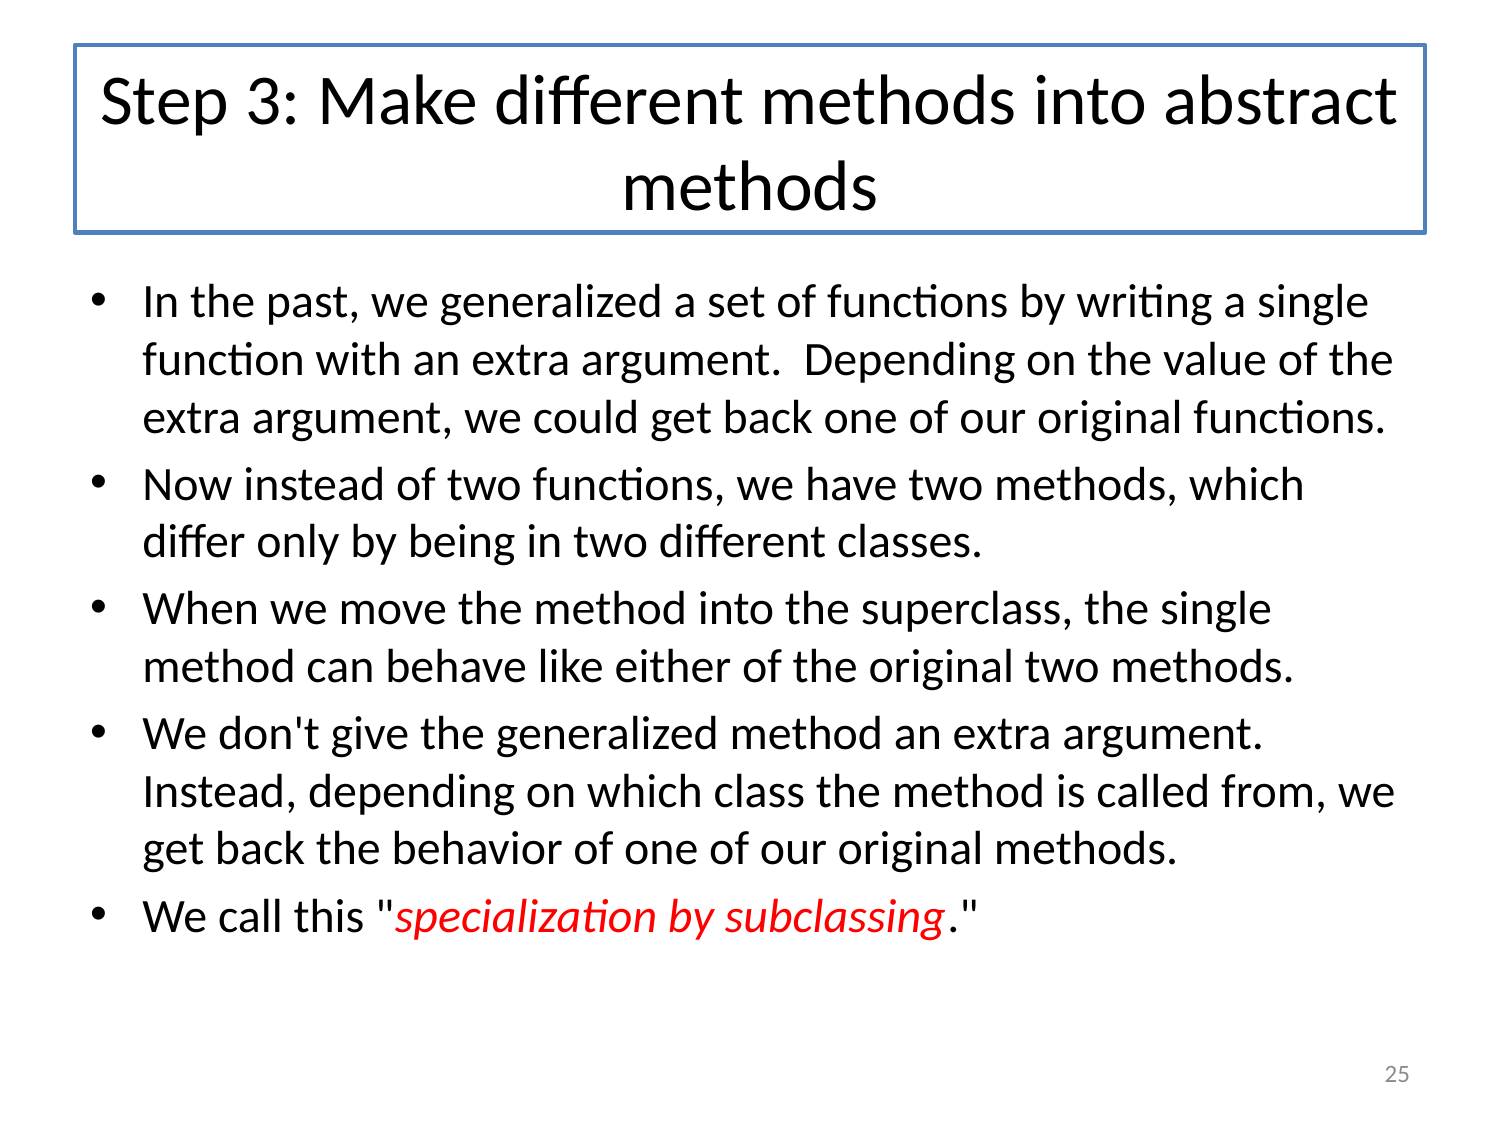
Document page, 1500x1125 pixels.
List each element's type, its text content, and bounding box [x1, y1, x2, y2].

slide_number 25 [1074, 1042, 1425, 1103]
list In the past, we generalized a set of functions by writing a single function with an extra argument. Depending on the value of the extra argument, we could get back one of our original functions. Now instead of two functions, we have two methods, which differ only by being in two different classes. When we move the method into the superclass, the single method can behave like either of the original two methods. We don't give the generalized method an extra argument. Instead, depending on which class the method is called from, we get back the behavior of one of our original methods. We call this "specialization by subclassing." [75, 262, 1425, 1005]
title Step 3: Make different methods into abstract methods [73, 43, 1427, 235]
